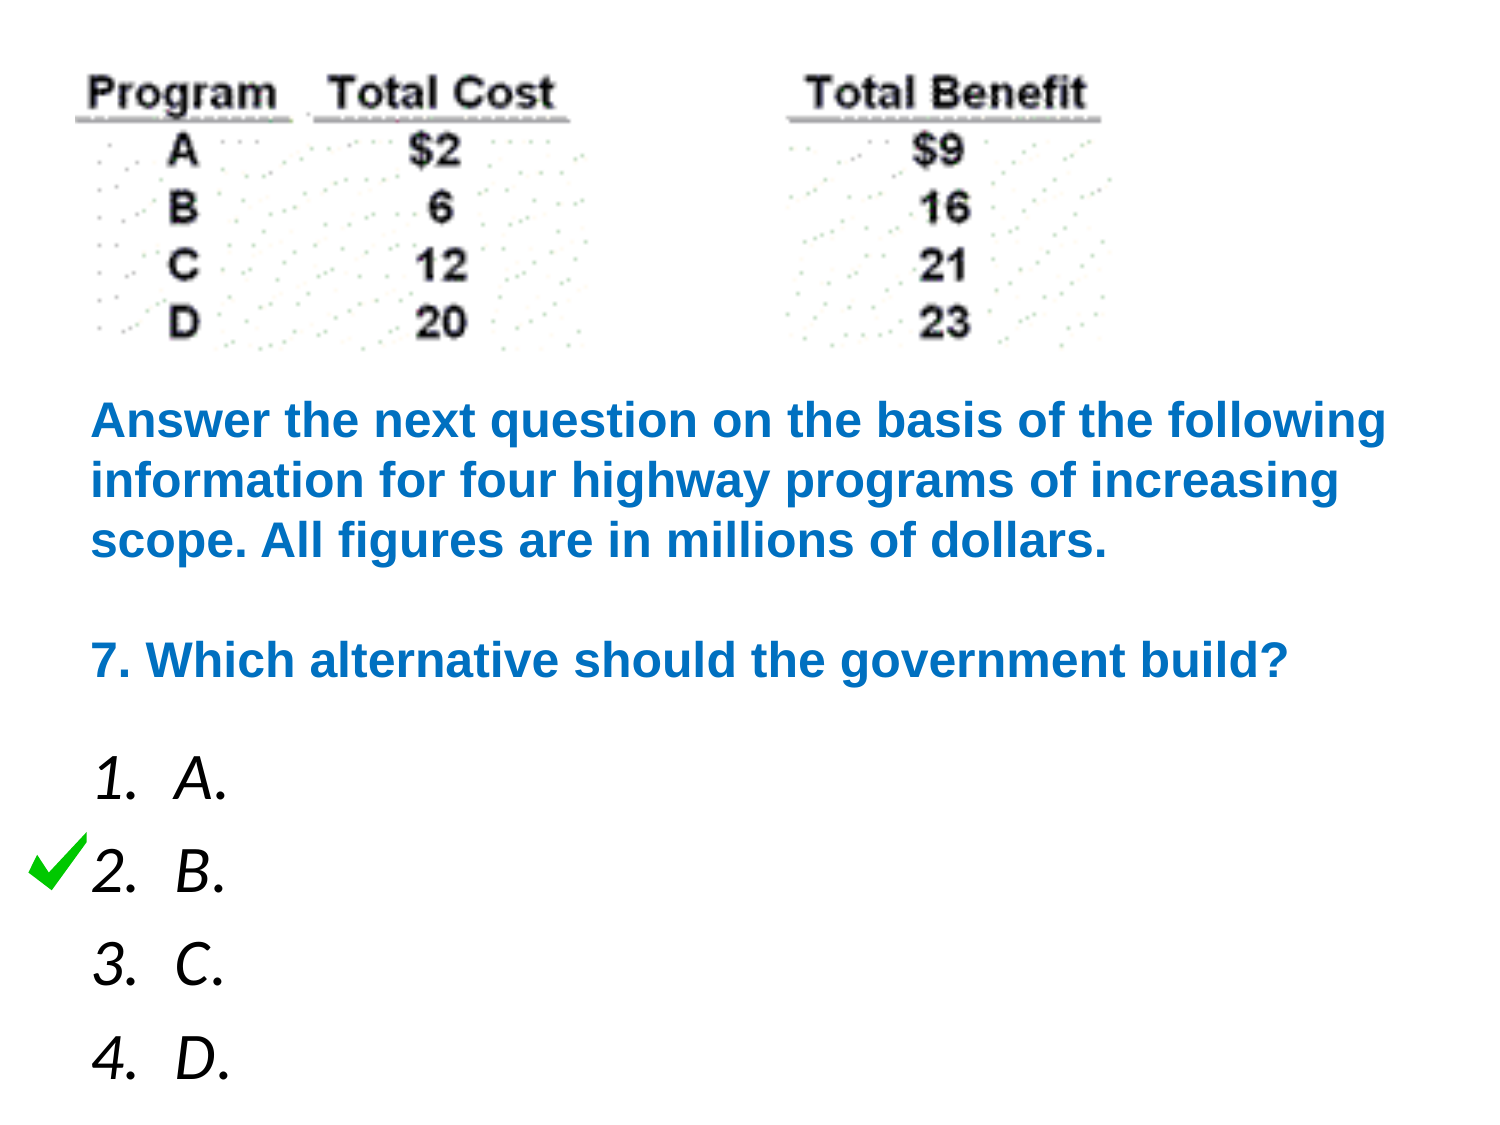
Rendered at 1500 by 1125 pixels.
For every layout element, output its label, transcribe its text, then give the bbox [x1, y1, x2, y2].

text_box [26, 841, 75, 893]
list A. B. C. D. [75, 725, 750, 1013]
picture [74, 62, 1473, 376]
title Answer the next question on the basis of the following information for four highway programs of increasing scope. All figures are in millions of dollars. 7. Which alternative should the government build? [75, 383, 1438, 713]
